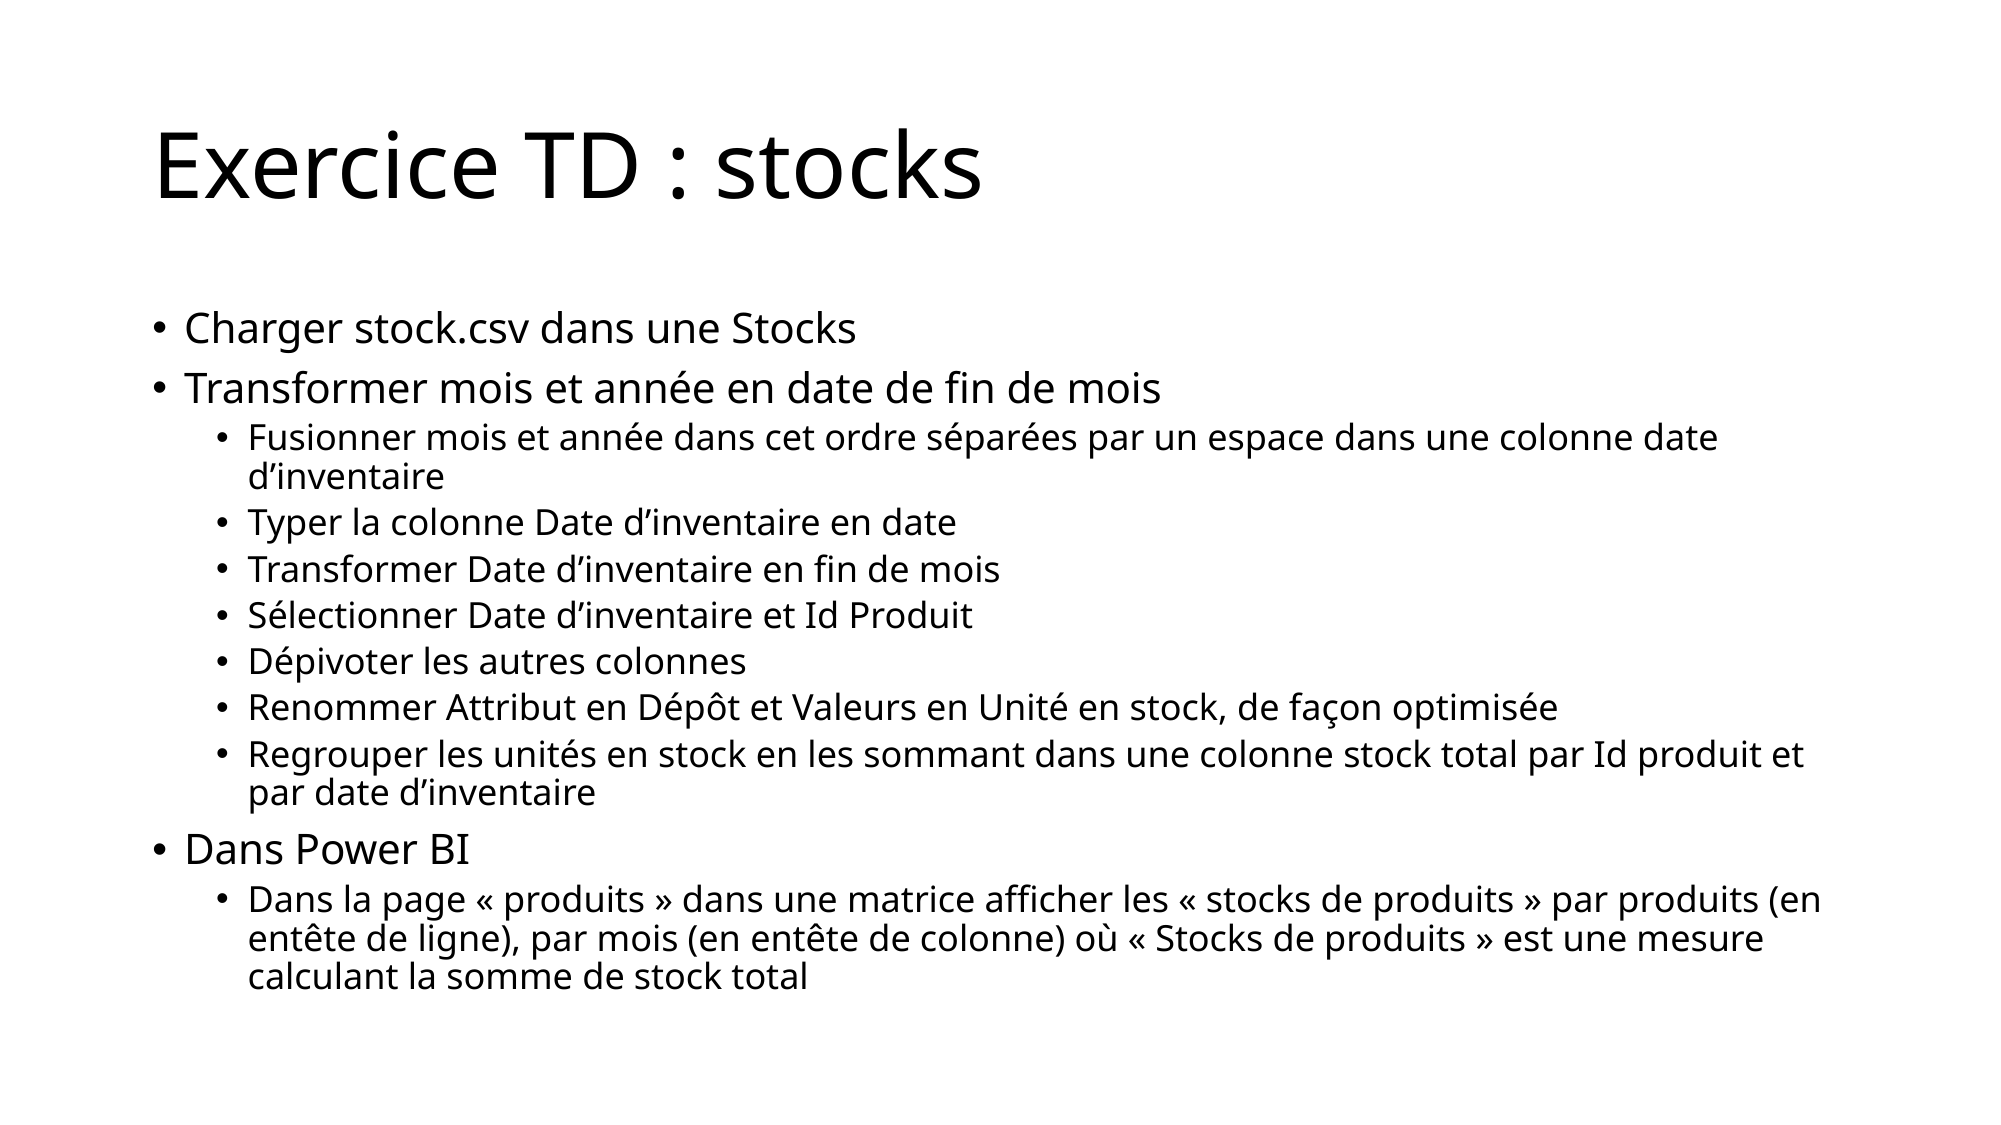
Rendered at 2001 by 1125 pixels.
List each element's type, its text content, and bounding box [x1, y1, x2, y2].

title Exercice TD : stocks [137, 59, 1863, 278]
list Charger stock.csv dans une Stocks Transformer mois et année en date de fin de mois Fusionner mois et année dans cet ordre séparées par un espace dans une colonne date d’inventaire Typer la colonne Date d’inventaire en date Transformer Date d’inventaire en fin de mois Sélectionner Date d’inventaire et Id Produit Dépivoter les autres colonnes Renommer Attribut en Dépôt et Valeurs en Unité en stock, de façon optimisée Regrouper les unités en stock en les sommant dans une colonne stock total par Id produit et par date d’inventaire Dans Power BI Dans la page « produits » dans une matrice afficher les « stocks de produits » par produits (en entête de ligne), par mois (en entête de colonne) où « Stocks de produits » est une mesure calculant la somme de stock total [137, 299, 1863, 1014]
